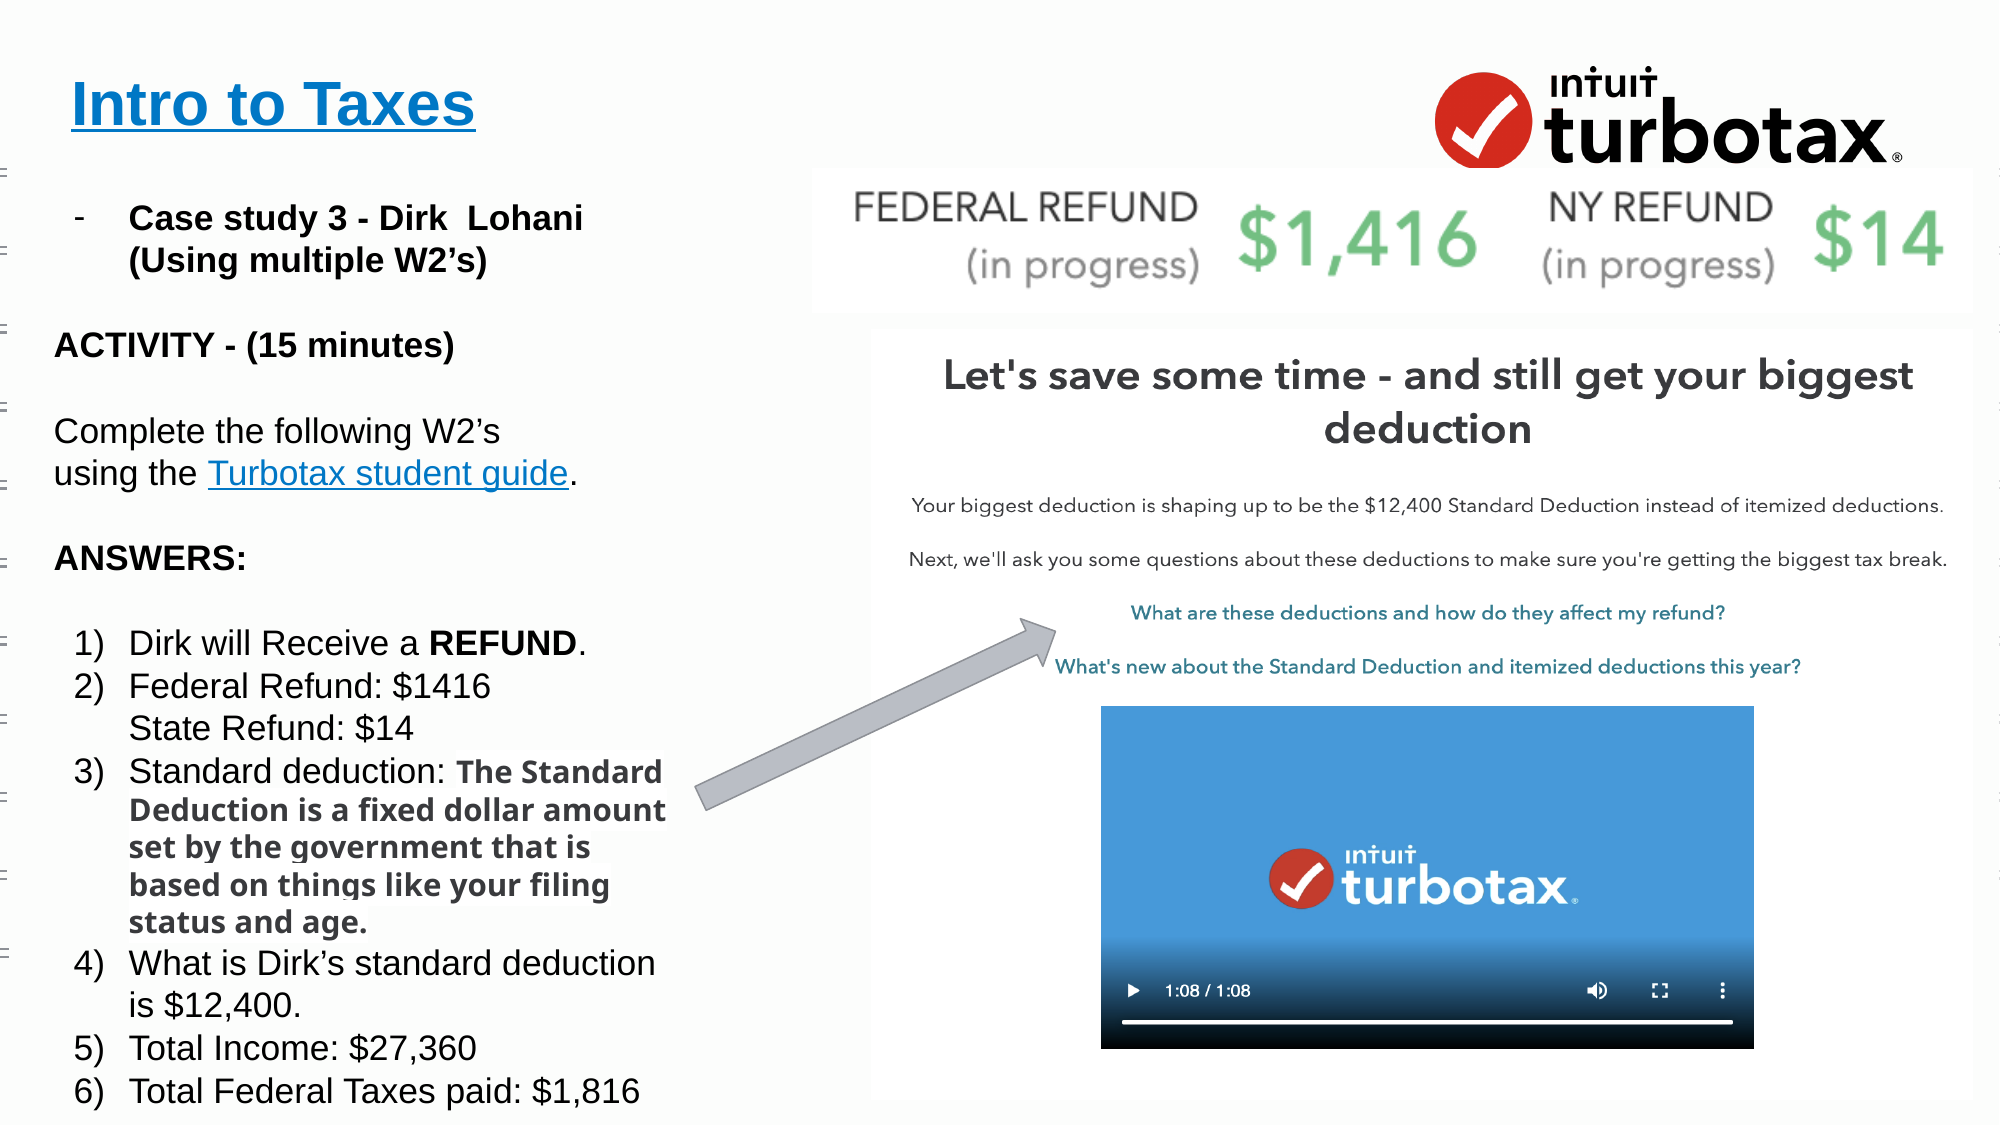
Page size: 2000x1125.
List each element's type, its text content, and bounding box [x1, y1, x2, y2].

picture [870, 329, 1973, 1101]
text_box Intro to Taxes [56, 60, 1380, 207]
text_box [694, 706, 865, 811]
picture [812, 17, 1973, 313]
text_box Case study 3 - Dirk Lohani (Using multiple W2’s) ACTIVITY - (15 minutes) Complete the following W2’s using the Turbotax student guide. ANSWERS: Dirk will Receive a REFUND. Federal Refund: $1416 State Refund: $14 Standard deduction: The Standard Deduction is a fixed dollar amount set by the government that is based on things like your filing status and age. What is Dirk’s standard deduction is $12,400. Total Income: $27,360 Total Federal Taxes paid: $1,816 [38, 137, 699, 719]
